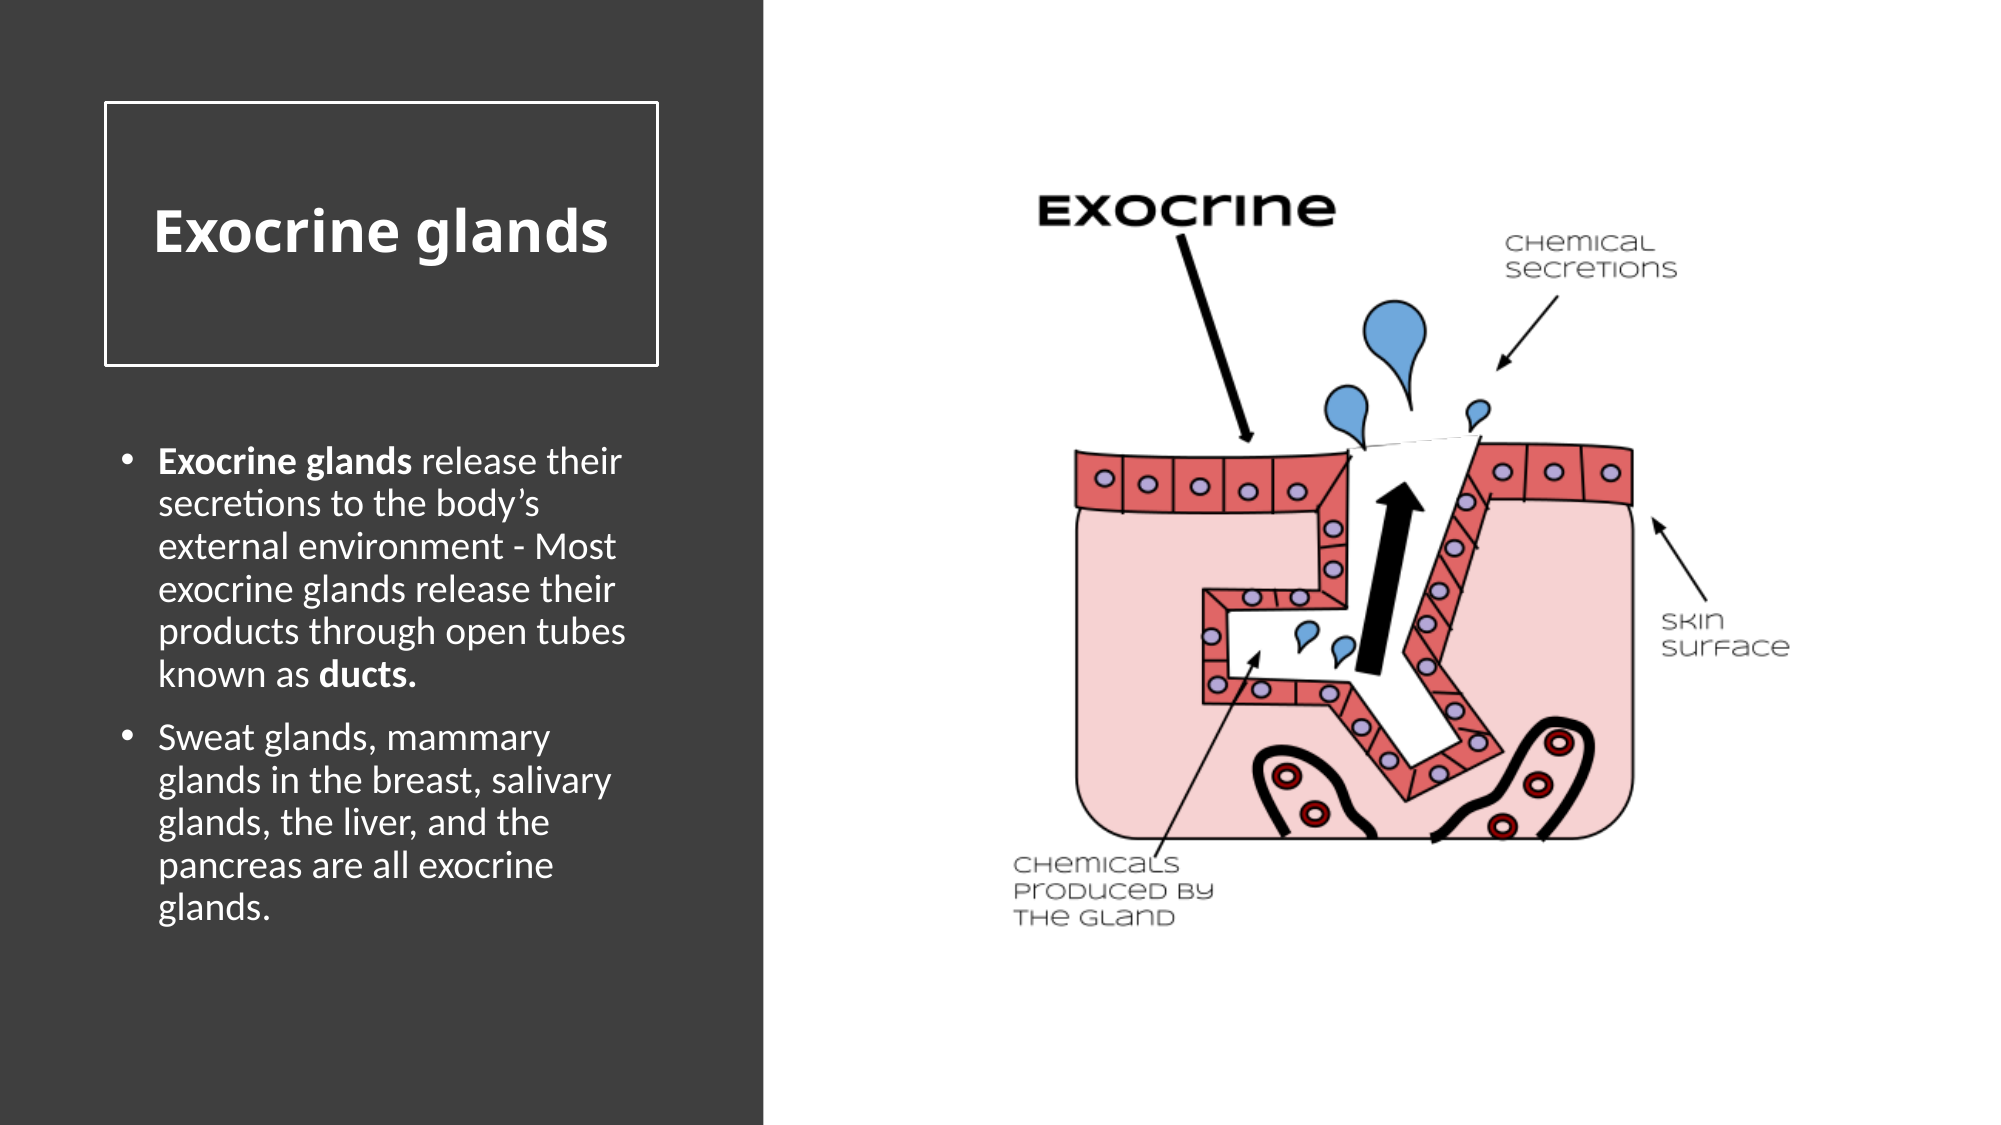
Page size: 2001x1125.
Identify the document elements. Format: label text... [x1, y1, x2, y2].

text_box [0, 0, 764, 1125]
list Exocrine glands release their secretions to the body’s external environment - Most exocrine glands release their products through open tubes known as ducts. Sweat glands, mammary glands in the breast, salivary glands, the liver, and the pancreas are all exocrine glands. [105, 432, 658, 994]
picture [869, 117, 1895, 981]
title Exocrine glands [105, 102, 658, 366]
